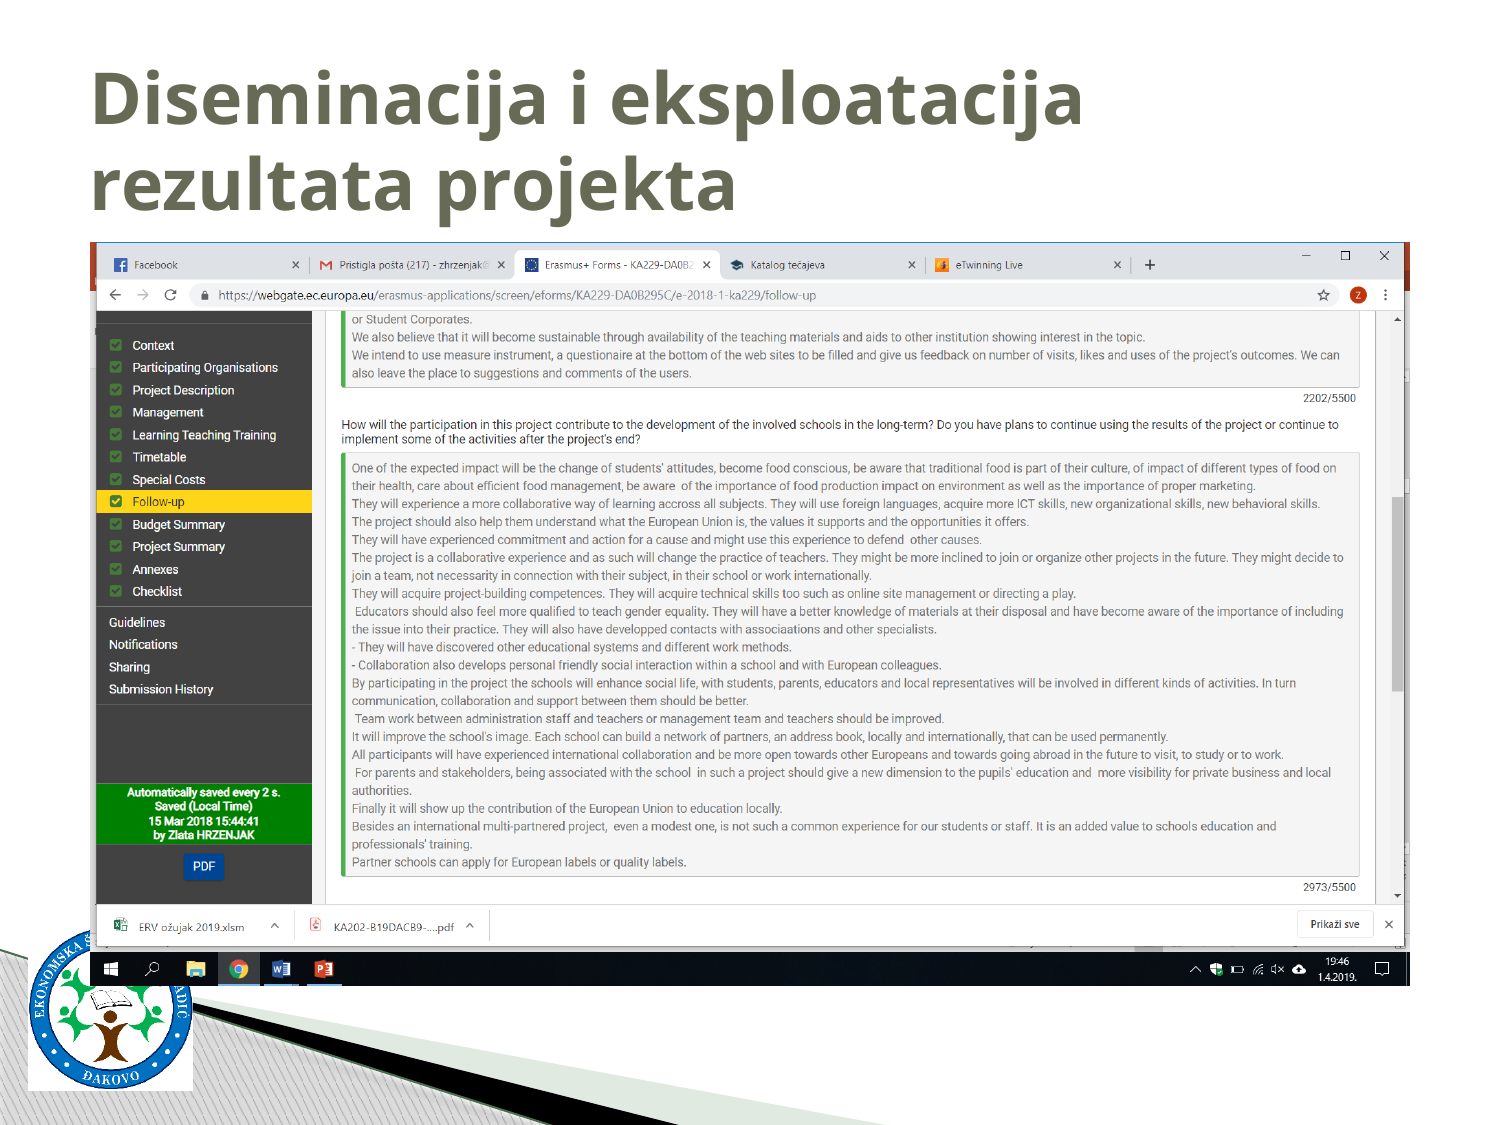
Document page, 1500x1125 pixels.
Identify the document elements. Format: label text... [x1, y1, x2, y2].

title Diseminacija i eksploatacija rezultata projekta [75, 45, 1425, 233]
picture [28, 925, 194, 1091]
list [89, 242, 1411, 986]
